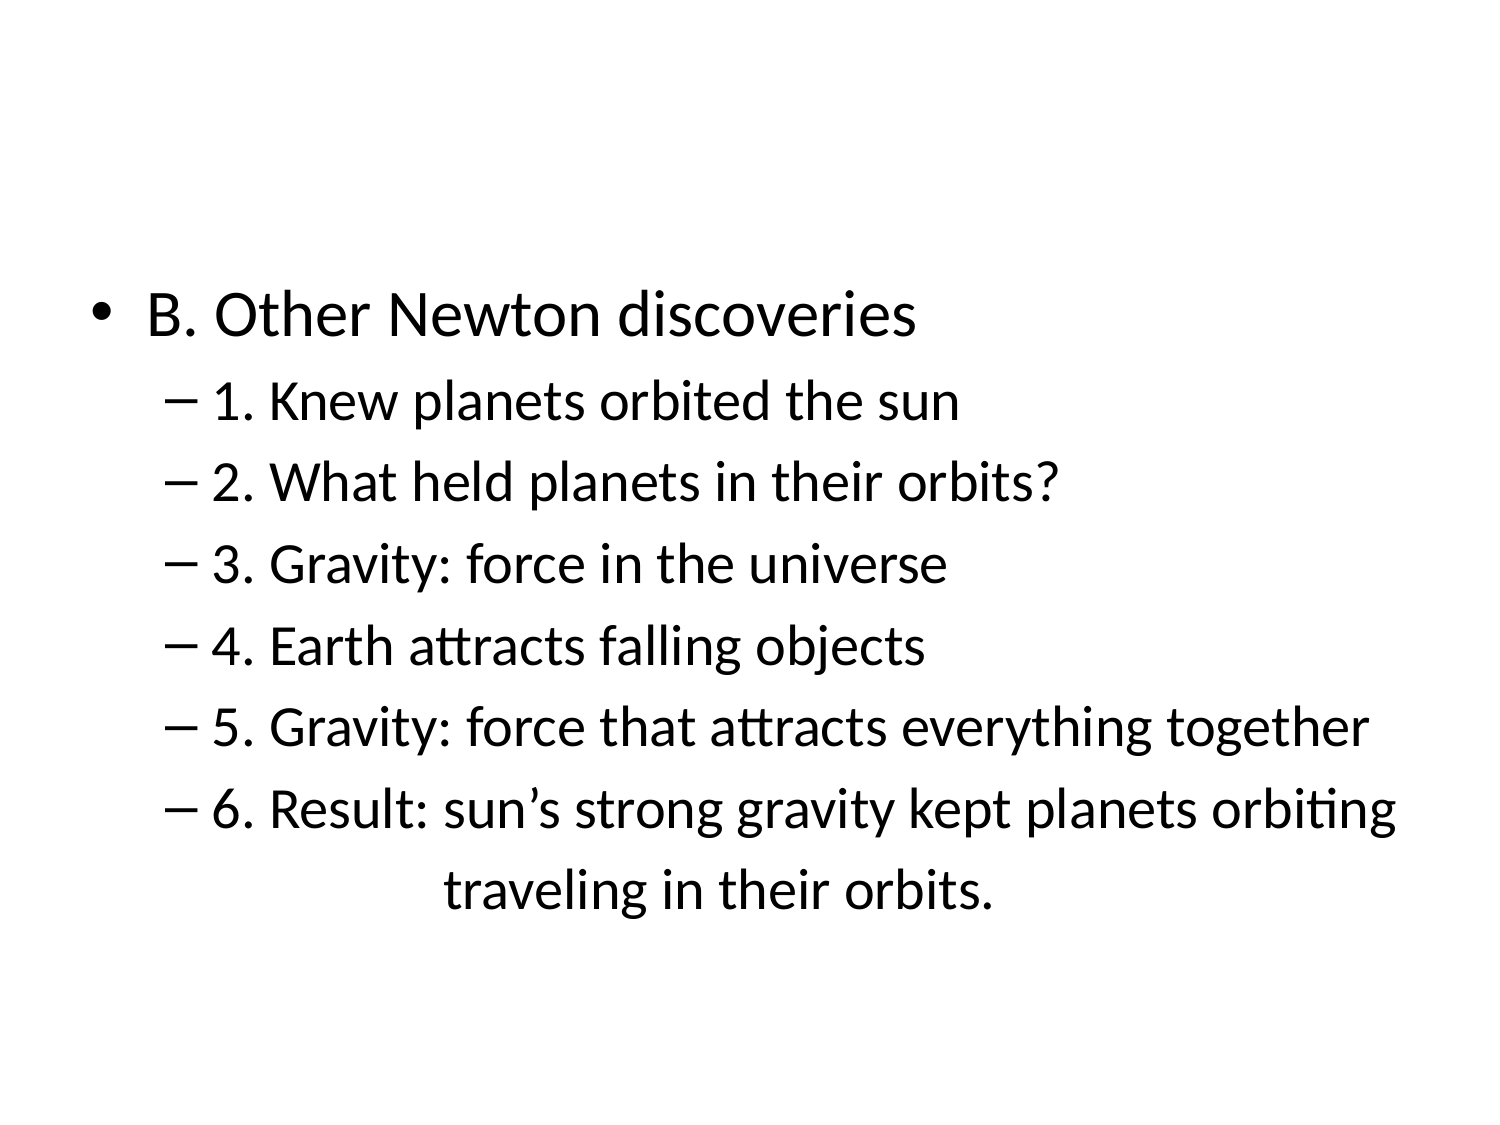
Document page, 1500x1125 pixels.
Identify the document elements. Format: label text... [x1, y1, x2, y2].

list B. Other Newton discoveries 1. Knew planets orbited the sun 2. What held planets in their orbits? 3. Gravity: force in the universe 4. Earth attracts falling objects 5. Gravity: force that attracts everything together 6. Result: sun’s strong gravity kept planets orbiting traveling in their orbits. [75, 262, 1425, 1005]
